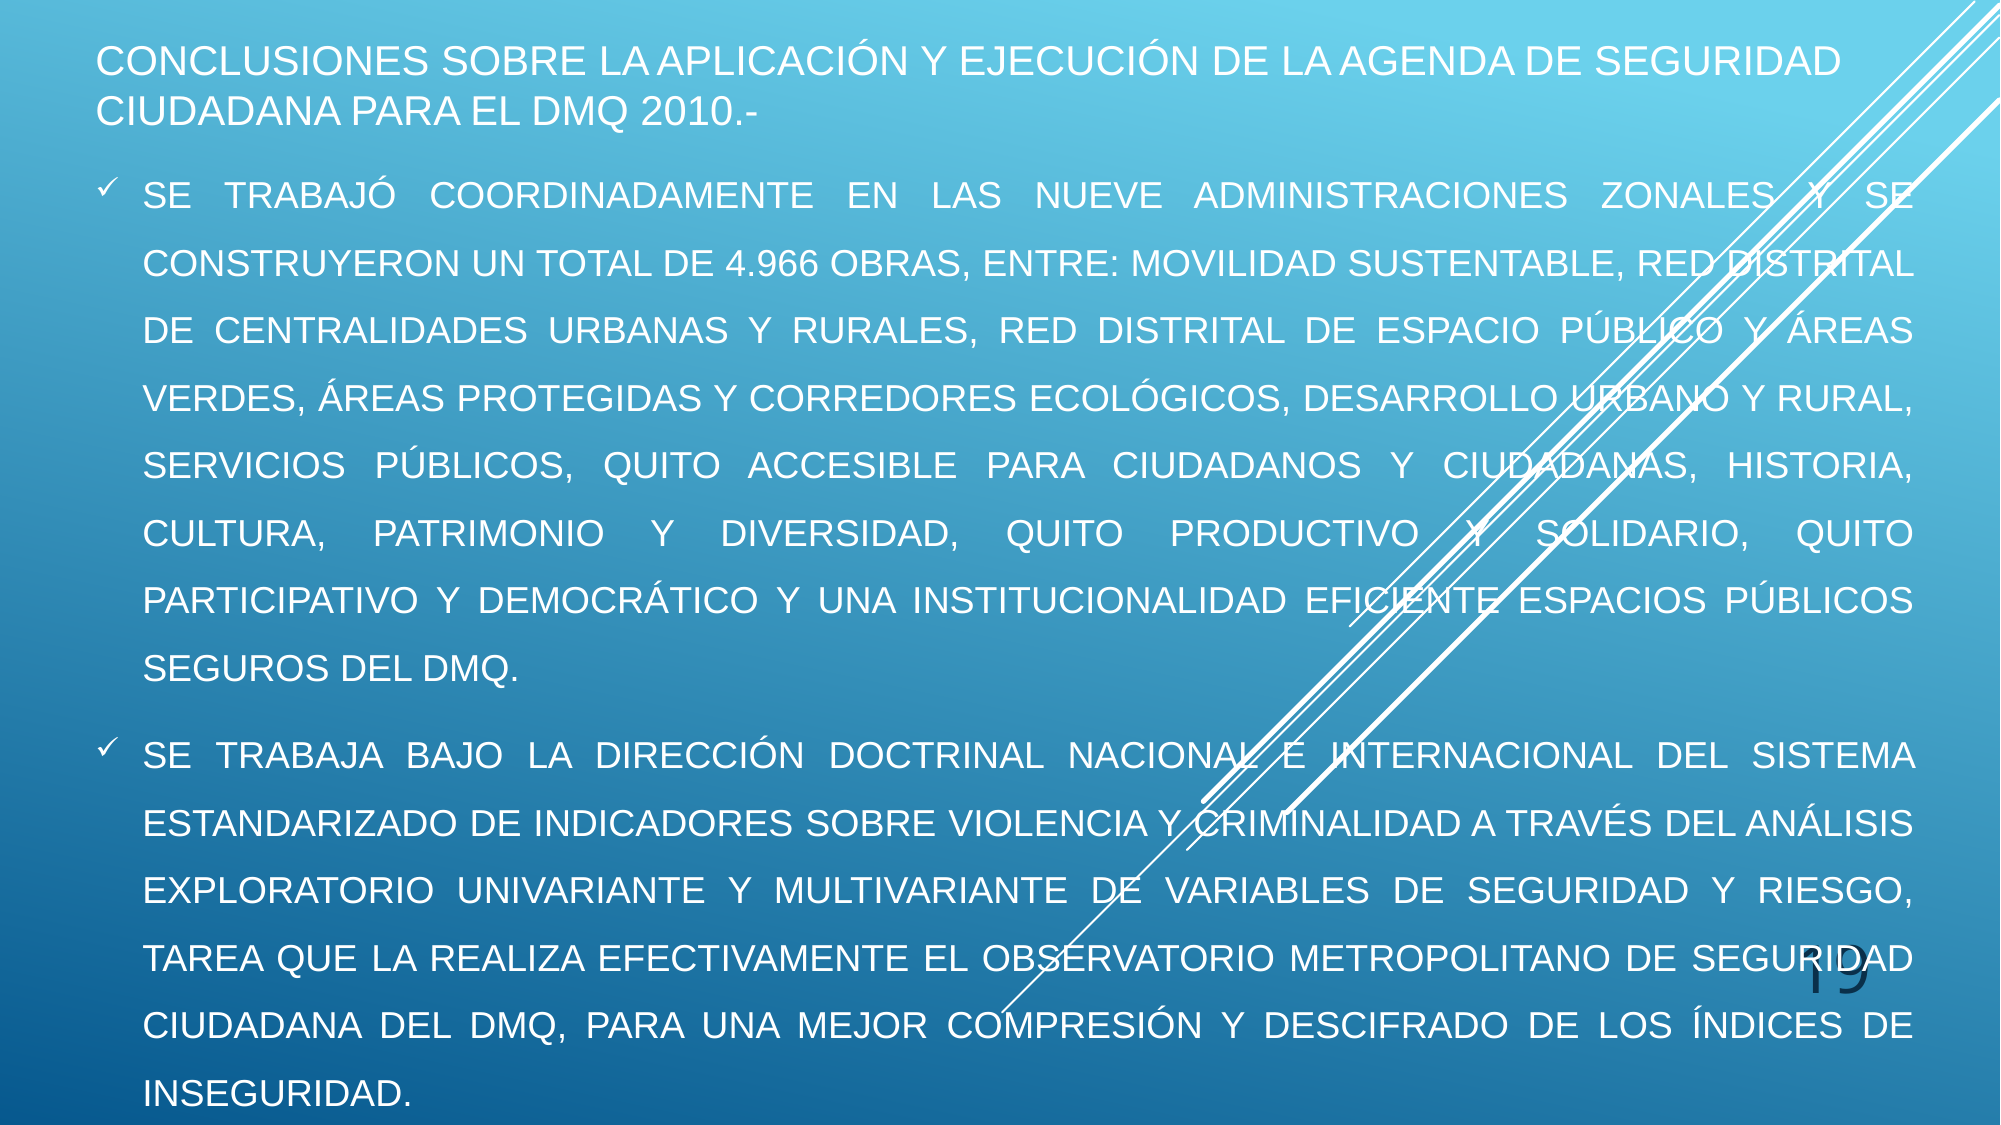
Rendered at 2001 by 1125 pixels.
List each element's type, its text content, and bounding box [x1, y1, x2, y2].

slide_number 19 [1700, 915, 1888, 1025]
title CONCLUSIONES SOBRE LA APLICACIÓN Y EJECUCIÓN DE LA AGENDA DE SEGURIDAD CIUDADANA PARA EL DMQ 2010.- [80, 26, 1931, 141]
subtitle SE TRABAJÓ COORDINADAMENTE EN LAS NUEVE ADMINISTRACIONES ZONALES Y SE CONSTRUYERON UN TOTAL DE 4.966 OBRAS, ENTRE: MOVILIDAD SUSTENTABLE, RED DISTRITAL DE CENTRALIDADES URBANAS Y RURALES, RED DISTRITAL DE ESPACIO PÚBLICO Y ÁREAS VERDES, ÁREAS PROTEGIDAS Y CORREDORES ECOLÓGICOS, DESARROLLO URBANO Y RURAL, SERVICIOS PÚBLICOS, QUITO ACCESIBLE PARA CIUDADANOS Y CIUDADANAS, HISTORIA, CULTURA, PATRIMONIO Y DIVERSIDAD, QUITO PRODUCTIVO Y SOLIDARIO, QUITO PARTICIPATIVO Y DEMOCRÁTICO Y UNA INSTITUCIONALIDAD EFICIENTE ESPACIOS PÚBLICOS SEGUROS DEL DMQ. SE TRABAJA BAJO LA DIRECCIÓN DOCTRINAL NACIONAL E INTERNACIONAL DEL SISTEMA ESTANDARIZADO DE INDICADORES SOBRE VIOLENCIA Y CRIMINALIDAD A TRAVÉS DEL ANÁLISIS EXPLORATORIO UNIVARIANTE Y MULTIVARIANTE DE VARIABLES DE SEGURIDAD Y RIESGO, TAREA QUE LA REALIZA EFECTIVAMENTE EL OBSERVATORIO METROPOLITANO DE SEGURIDAD CIUDADANA DEL DMQ, PARA UNA MEJOR COMPRESIÓN Y DESCIFRADO DE LOS ÍNDICES DE INSEGURIDAD. [80, 141, 1931, 1068]
